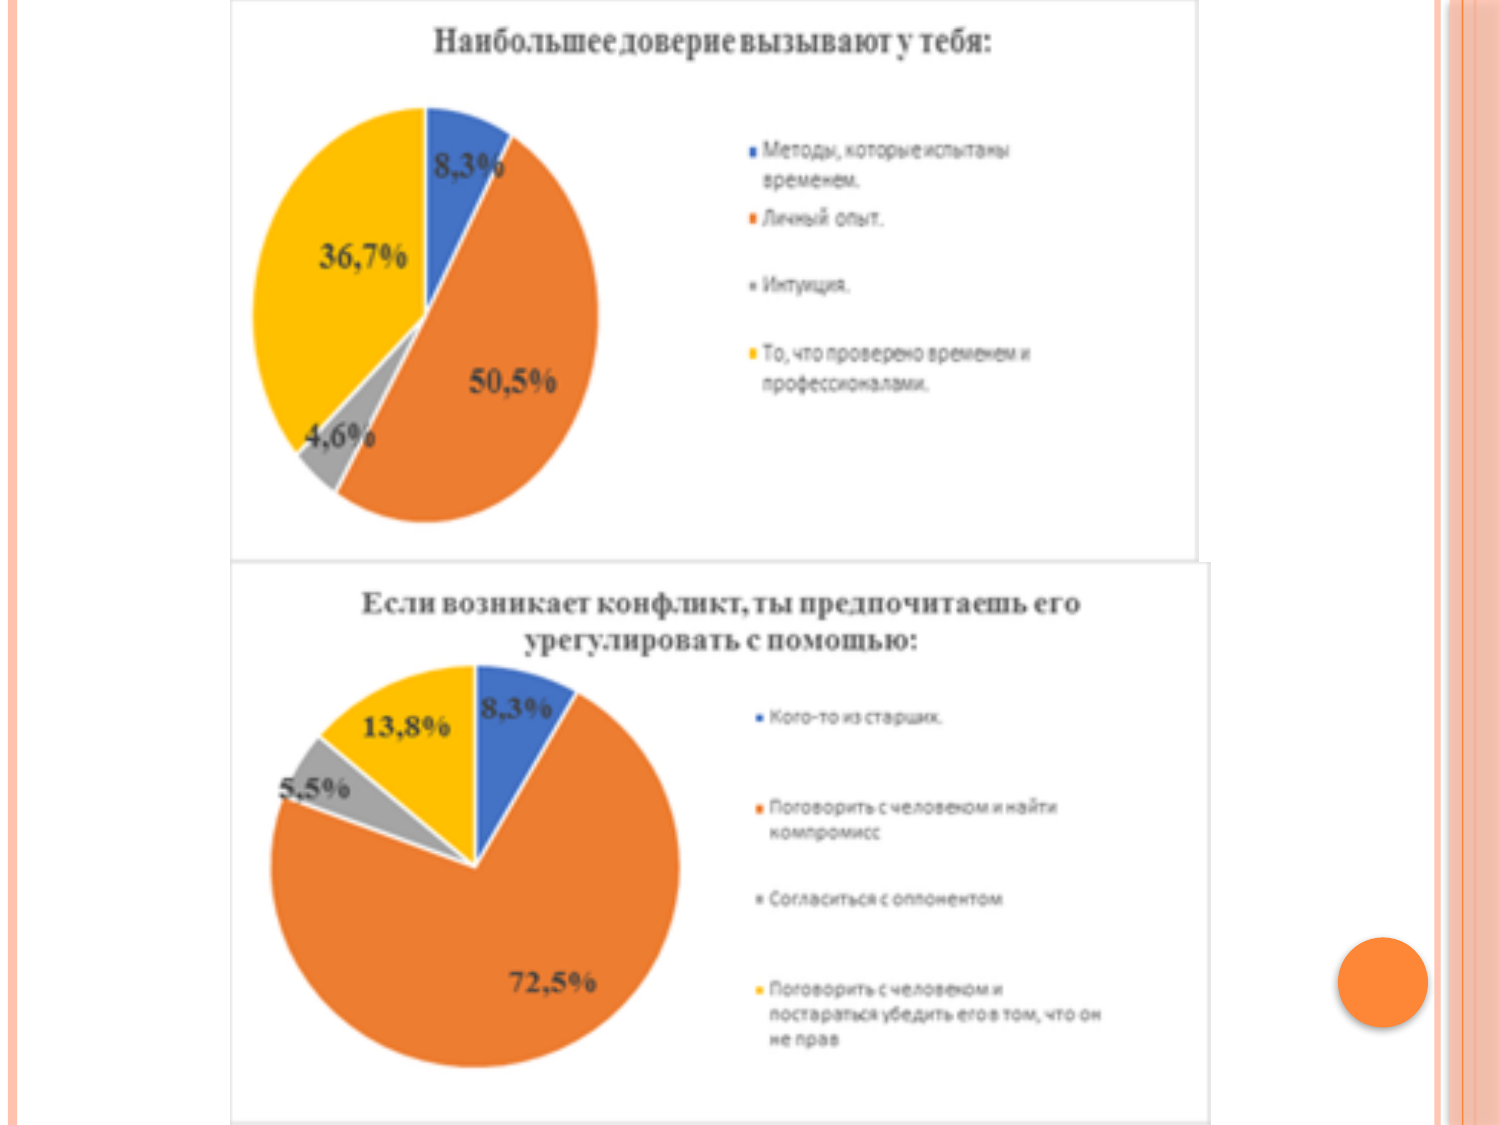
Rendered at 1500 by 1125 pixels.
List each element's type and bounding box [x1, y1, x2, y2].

list [229, 561, 1212, 1125]
list [229, 0, 1200, 560]
